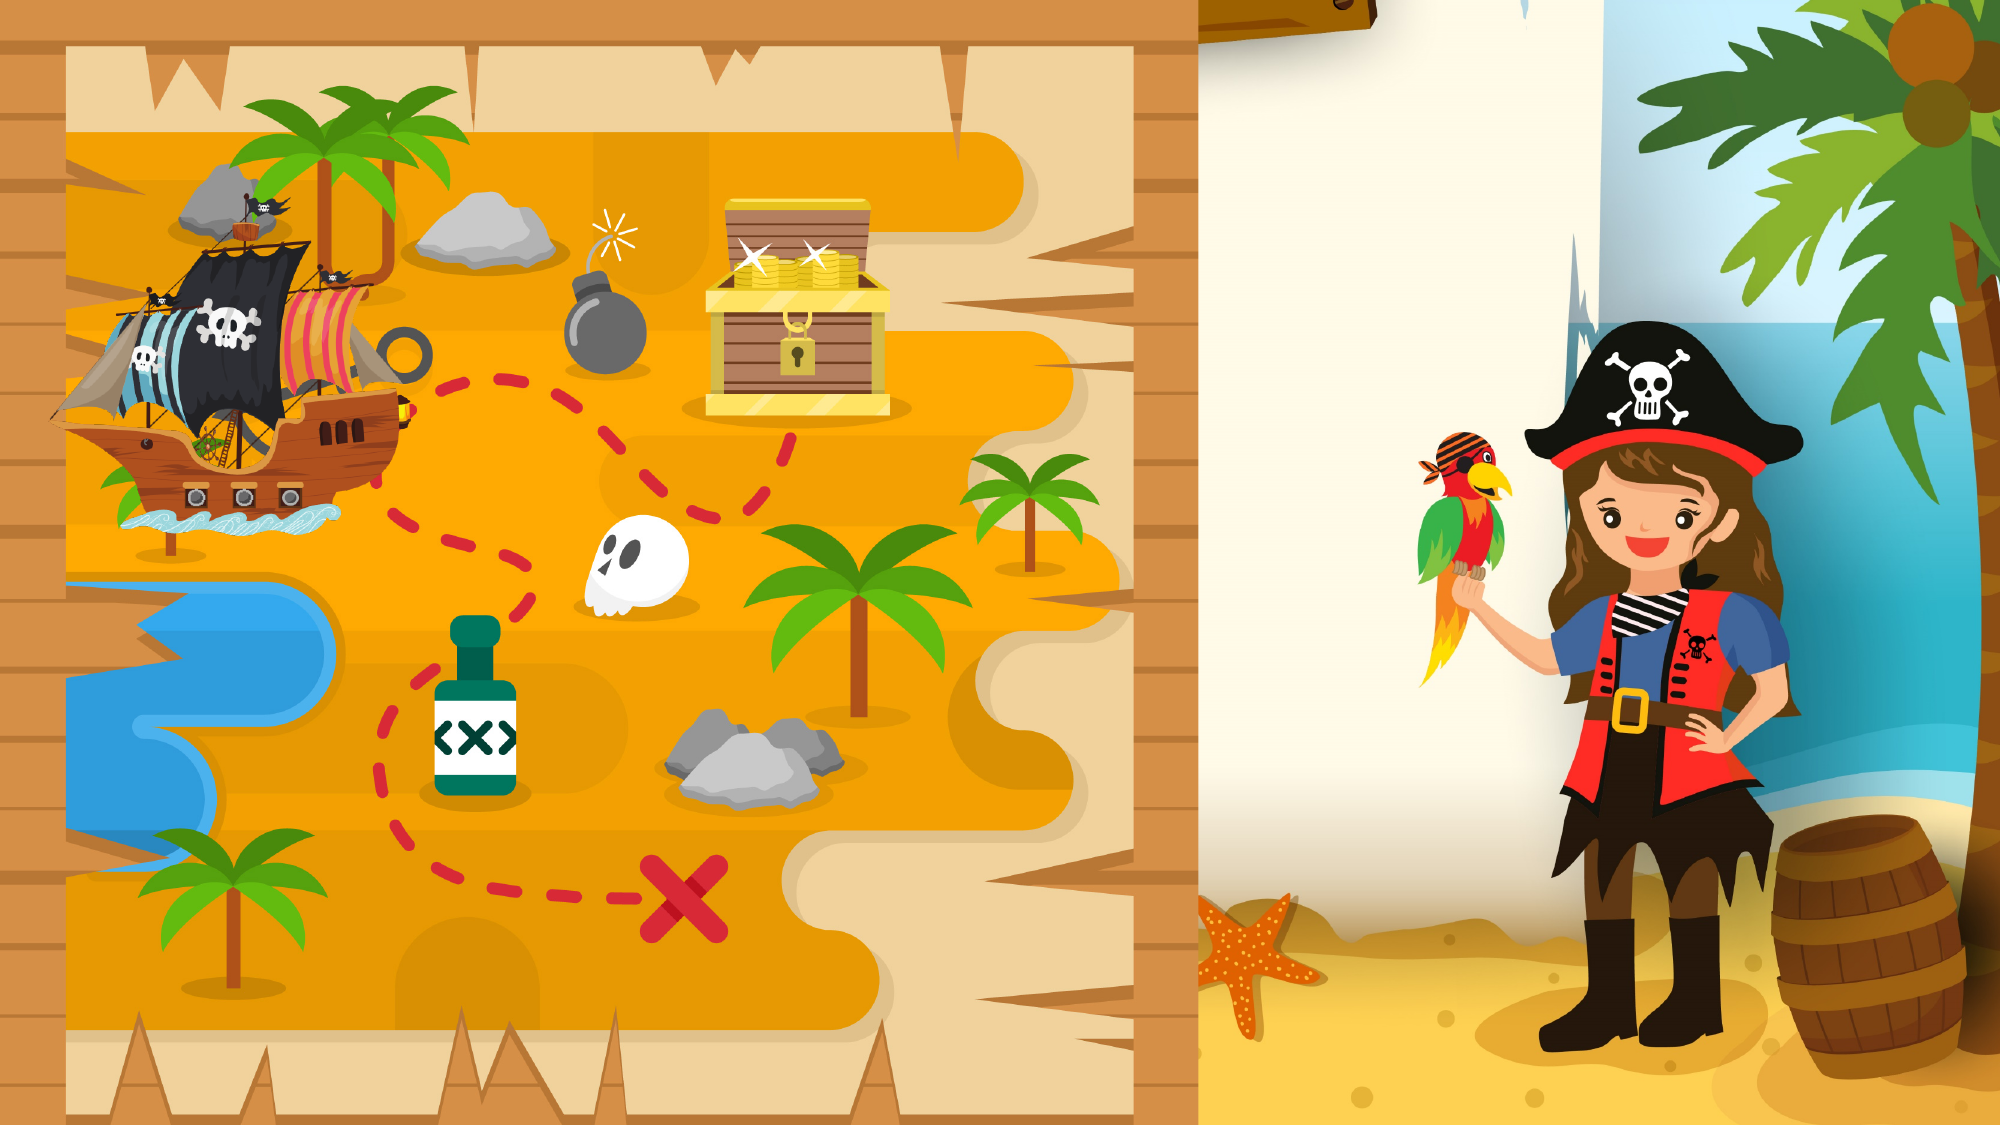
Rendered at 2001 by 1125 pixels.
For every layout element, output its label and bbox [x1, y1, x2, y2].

picture [39, 193, 411, 536]
list [0, 0, 1199, 1125]
picture [1199, 0, 2000, 1125]
